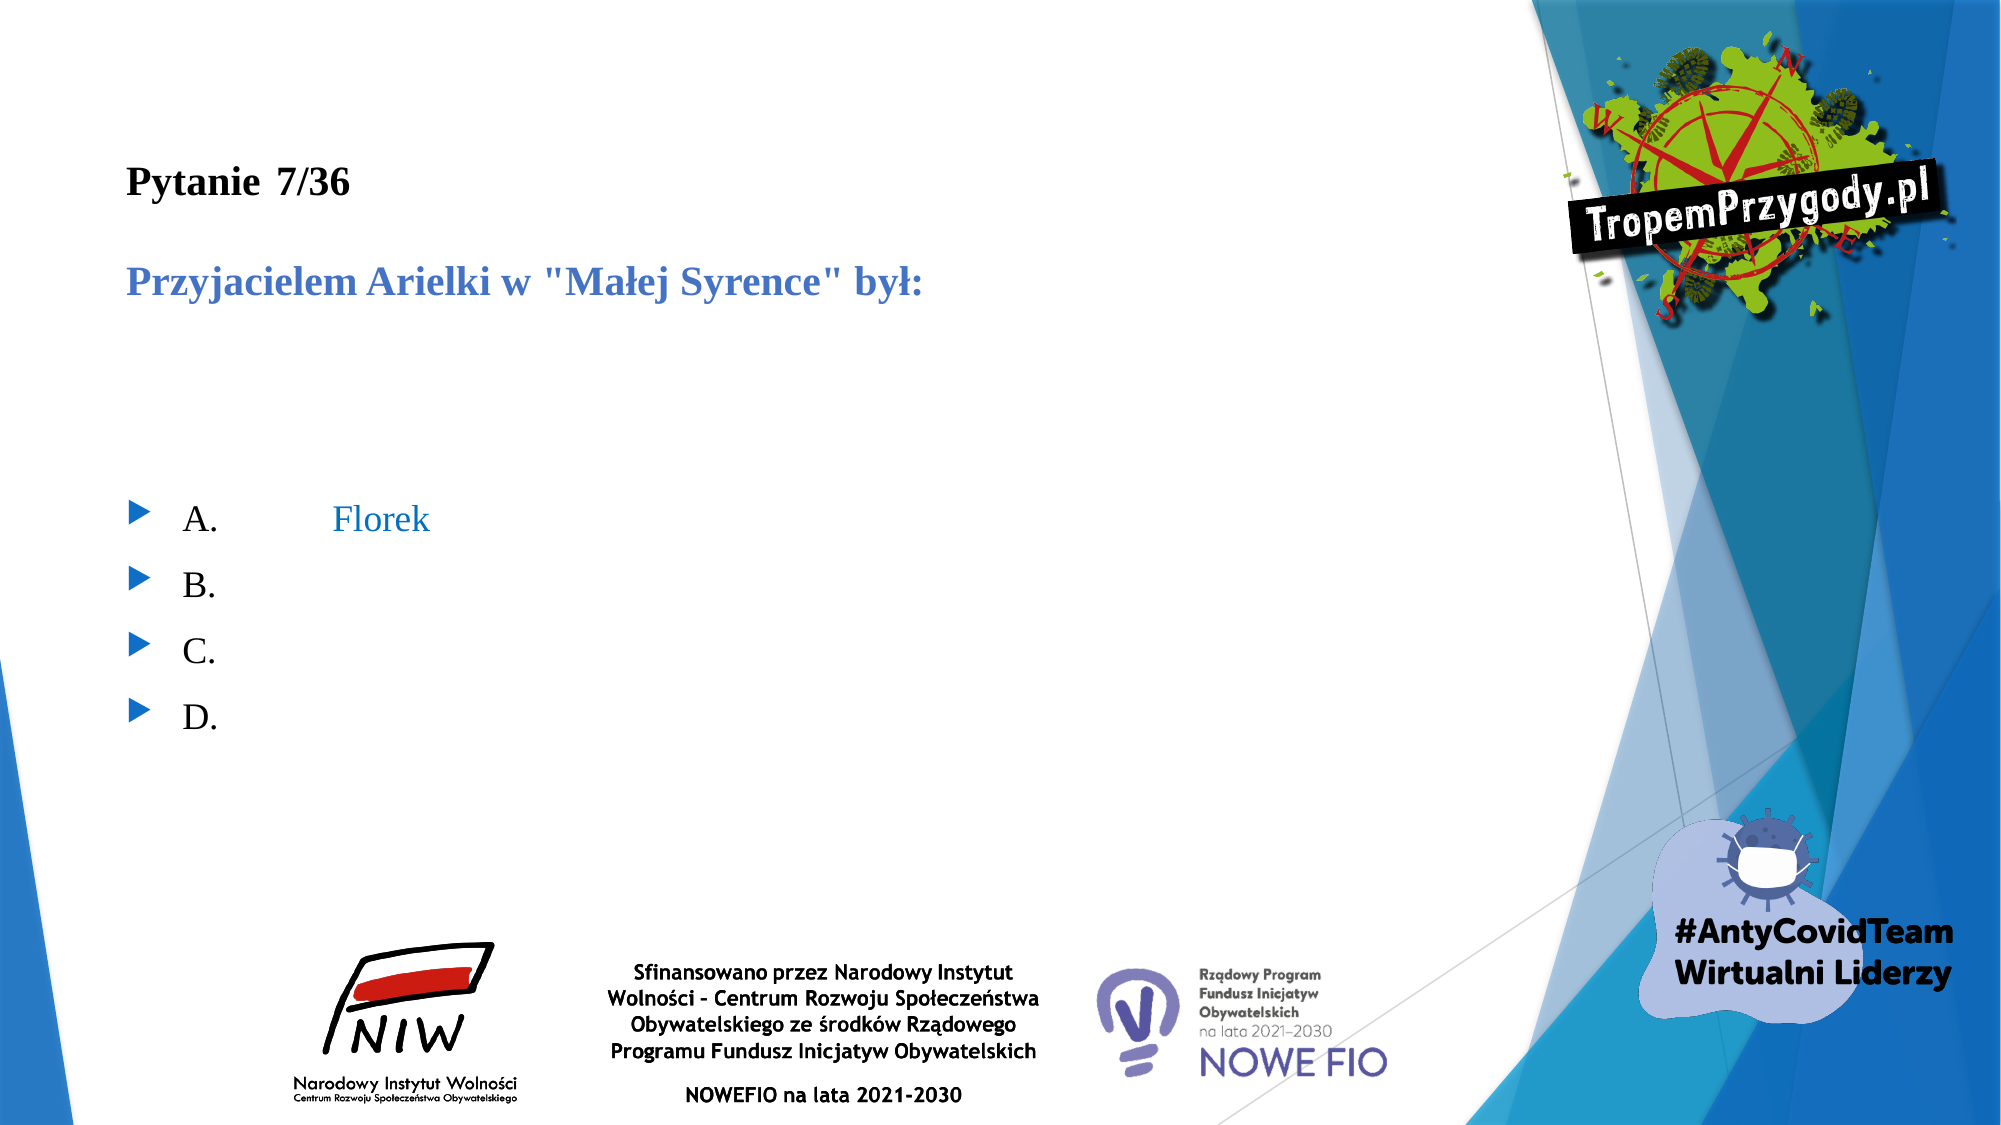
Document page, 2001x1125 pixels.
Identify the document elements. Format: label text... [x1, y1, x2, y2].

list A. Florek B. C. D. [111, 486, 1522, 933]
picture [1563, 31, 1957, 331]
picture [1599, 719, 1993, 1113]
title Pytanie 7/36 Przyjacielem Arielki w "Małej Syrence" był: [111, 145, 1522, 465]
picture [294, 933, 1410, 1125]
